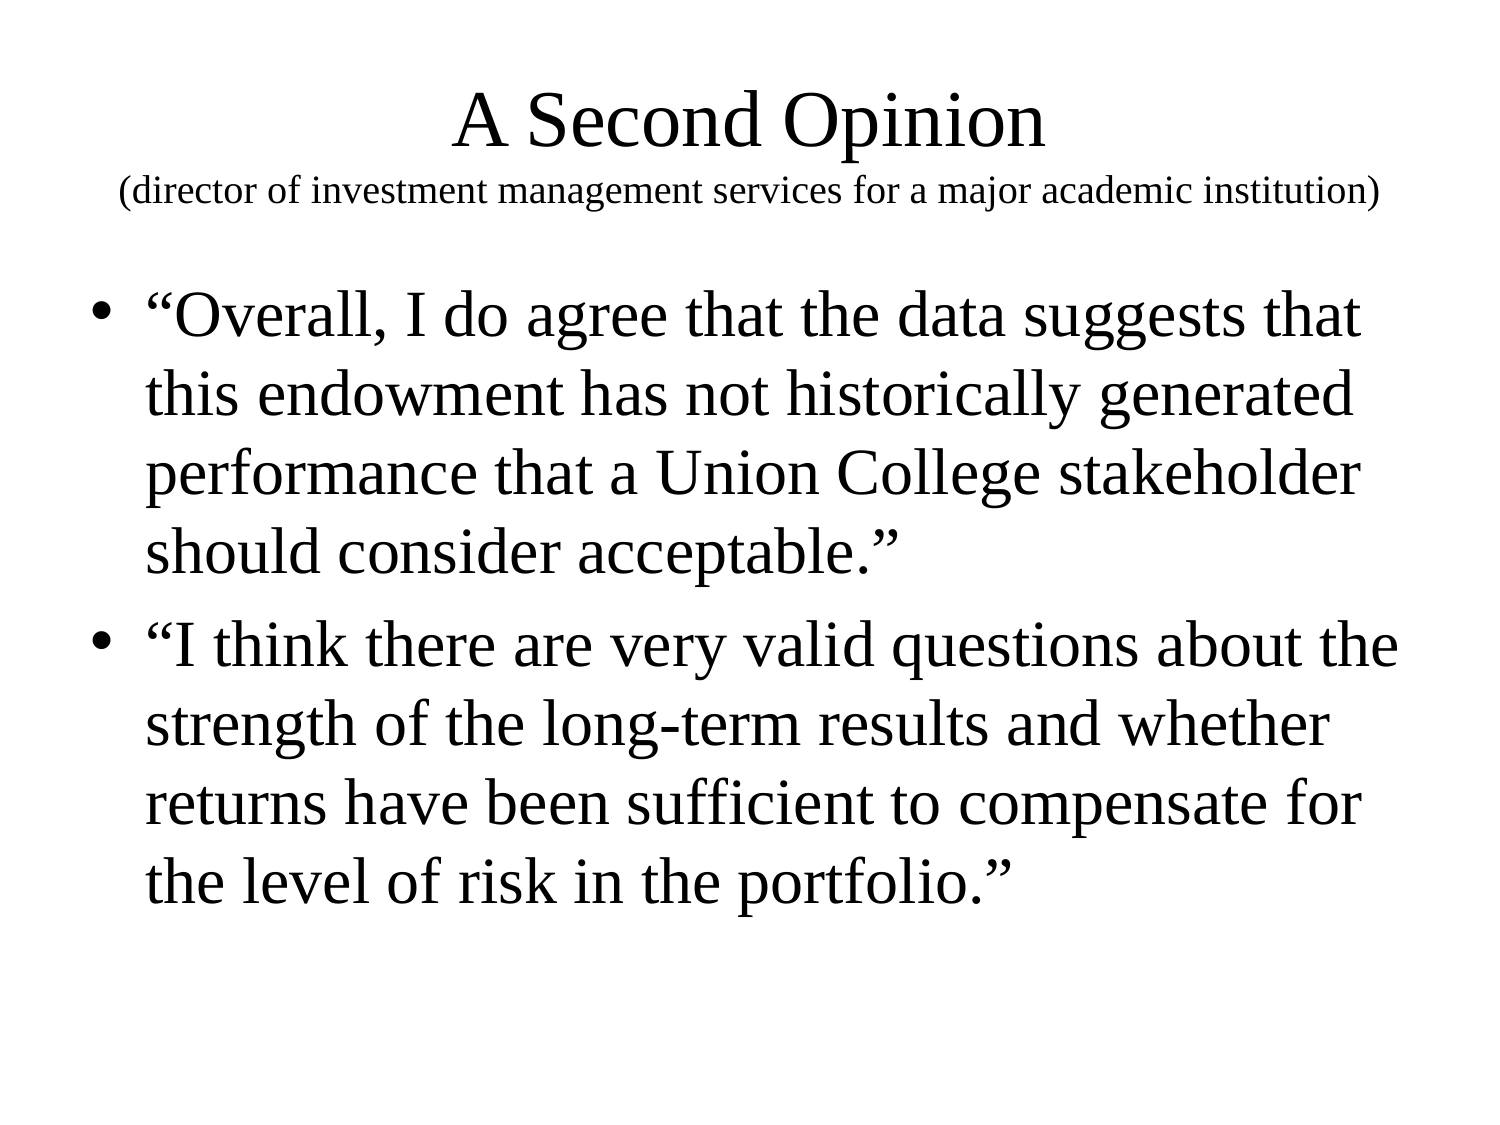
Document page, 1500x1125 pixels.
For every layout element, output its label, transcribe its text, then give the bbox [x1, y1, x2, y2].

title A Second Opinion (director of investment management services for a major academic institution) [75, 45, 1425, 233]
list “Overall, I do agree that the data suggests that this endowment has not historically generated performance that a Union College stakeholder should consider acceptable.” “I think there are very valid questions about the strength of the long-term results and whether returns have been sufficient to compensate for the level of risk in the portfolio.” [75, 262, 1425, 1005]
